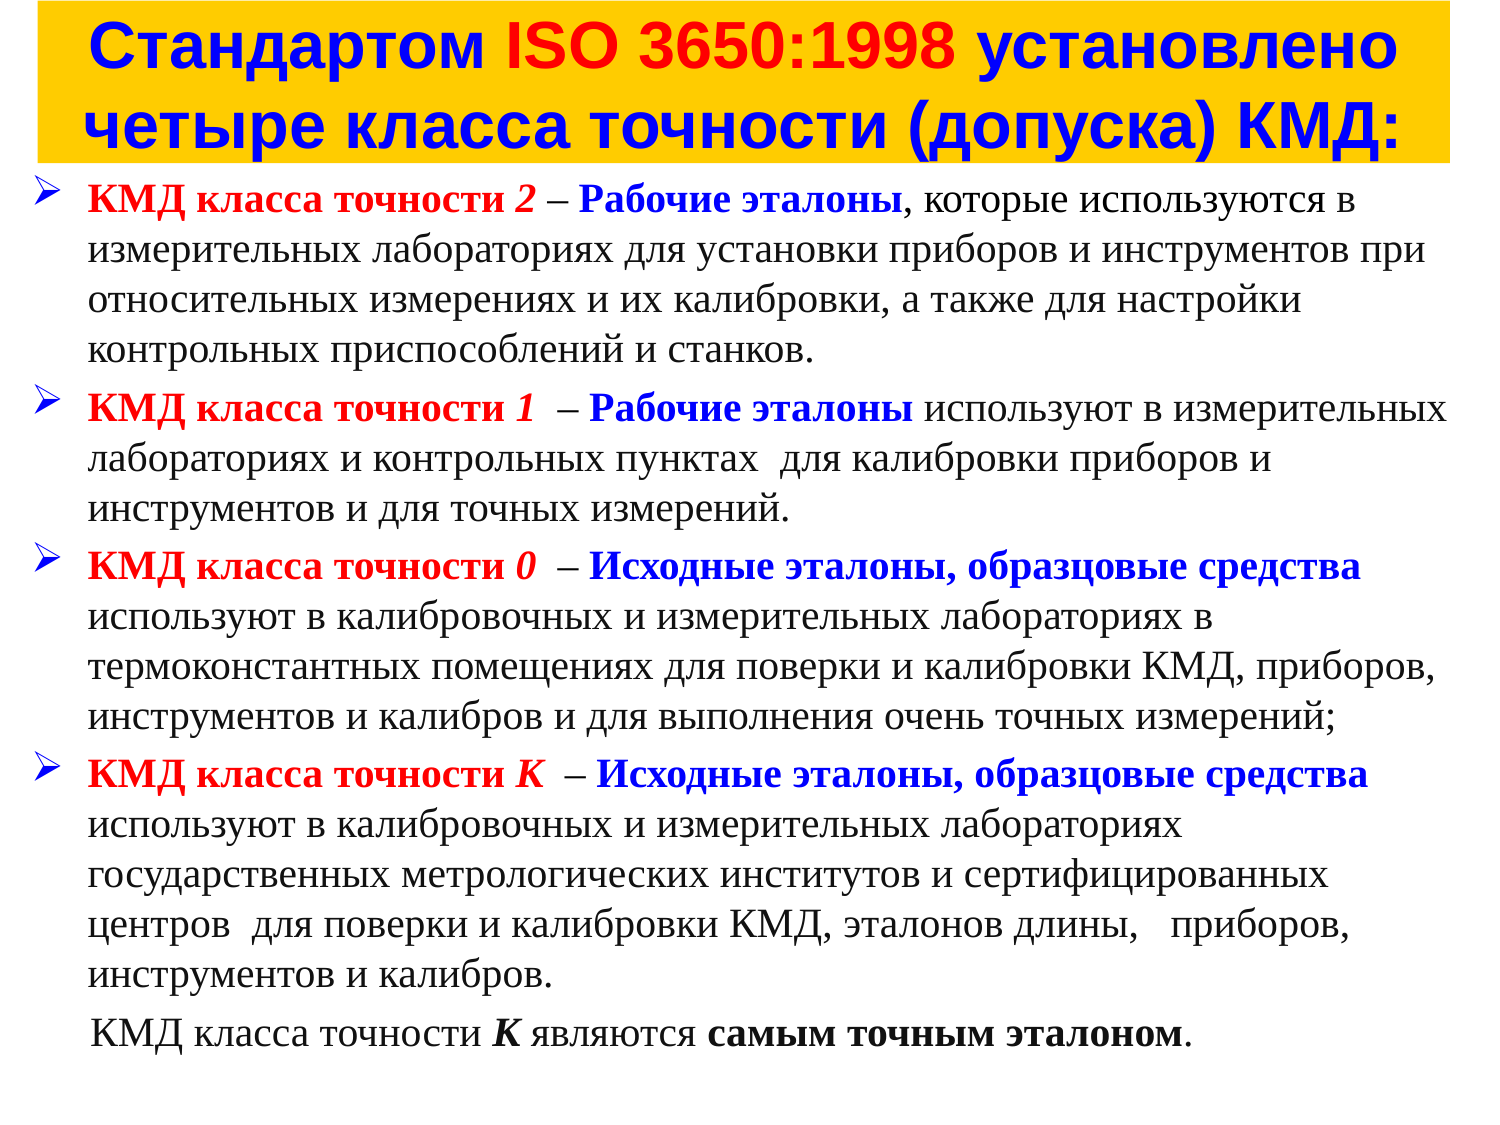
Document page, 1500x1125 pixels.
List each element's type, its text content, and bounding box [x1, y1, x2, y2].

list КМД класса точности 2 – Рабочие эталоны, которые используются в измерительных лабораториях для установки приборов и инструментов при относительных измерениях и их калибровки, а также для настройки контрольных приспособлений и станков. КМД класса точности 1 – Рабочие эталоны используют в измерительных лабораториях и контрольных пунктах для калибровки приборов и инструментов и для точных измерений. КМД класса точности 0 – Исходные эталоны, образцовые средства используют в калибровочных и измерительных лабораториях в термоконстантных помещениях для поверки и калибровки КМД, приборов, инструментов и калибров и для выполнения очень точных измерений; КМД класса точности К – Исходные эталоны, образцовые средства используют в калибровочных и измерительных лабораториях государственных метрологических институтов и сертифицированных центров для поверки и калибровки КМД, эталонов длины, приборов, инструментов и калибров. КМД класса точности К являются самым точным эталоном. [16, 163, 1495, 1112]
title Стандартом ISO 3650:1998 установлено четыре класса точности (допуска) КМД: [37, 0, 1450, 163]
